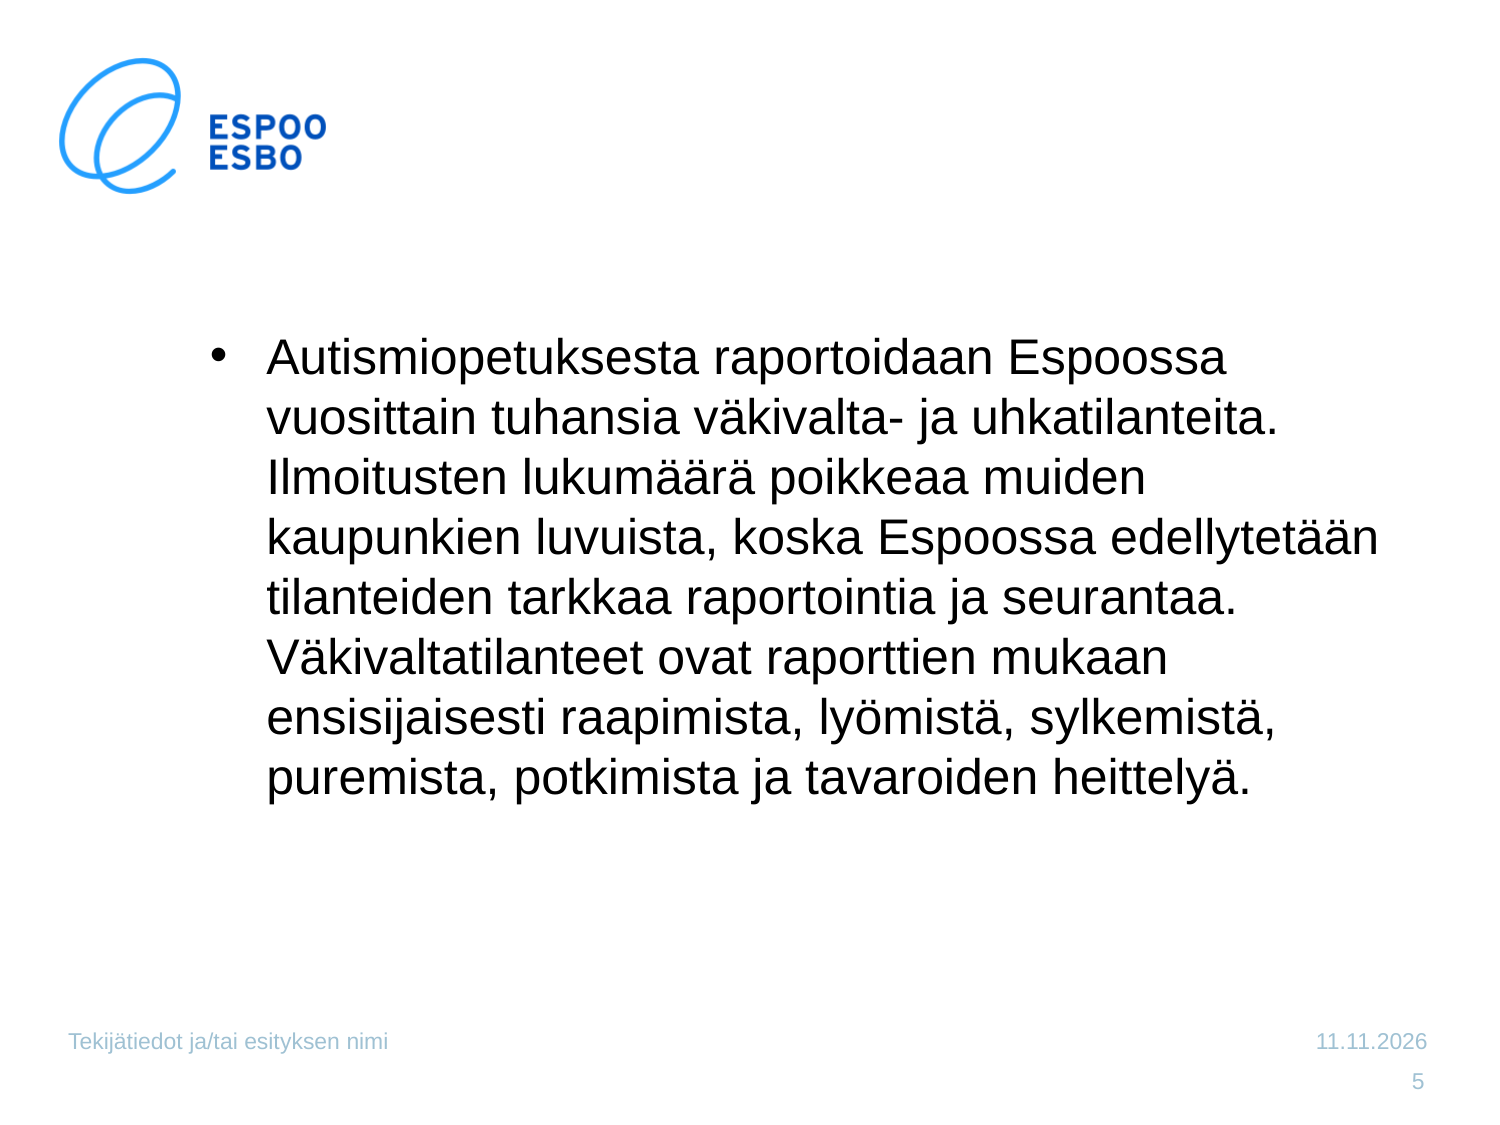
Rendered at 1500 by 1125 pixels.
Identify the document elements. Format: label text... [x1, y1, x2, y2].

footer Tekijätiedot ja/tai esityksen nimi [53, 1019, 880, 1061]
slide_number 5 [1315, 1060, 1440, 1102]
list Autismiopetuksesta raportoidaan Espoossa vuosittain tuhansia väkivalta- ja uhkatilanteita. Ilmoitusten lukumäärä poikkeaa muiden kaupunkien luvuista, koska Espoossa edellytetään tilanteiden tarkkaa raportointia ja seurantaa. Väkivaltatilanteet ovat raporttien mukaan ensisijaisesti raapimista, lyömistä, sylkemistä, puremista, potkimista ja tavaroiden heittelyä. [194, 317, 1427, 985]
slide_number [1092, 1019, 1443, 1061]
picture [29, 29, 355, 224]
